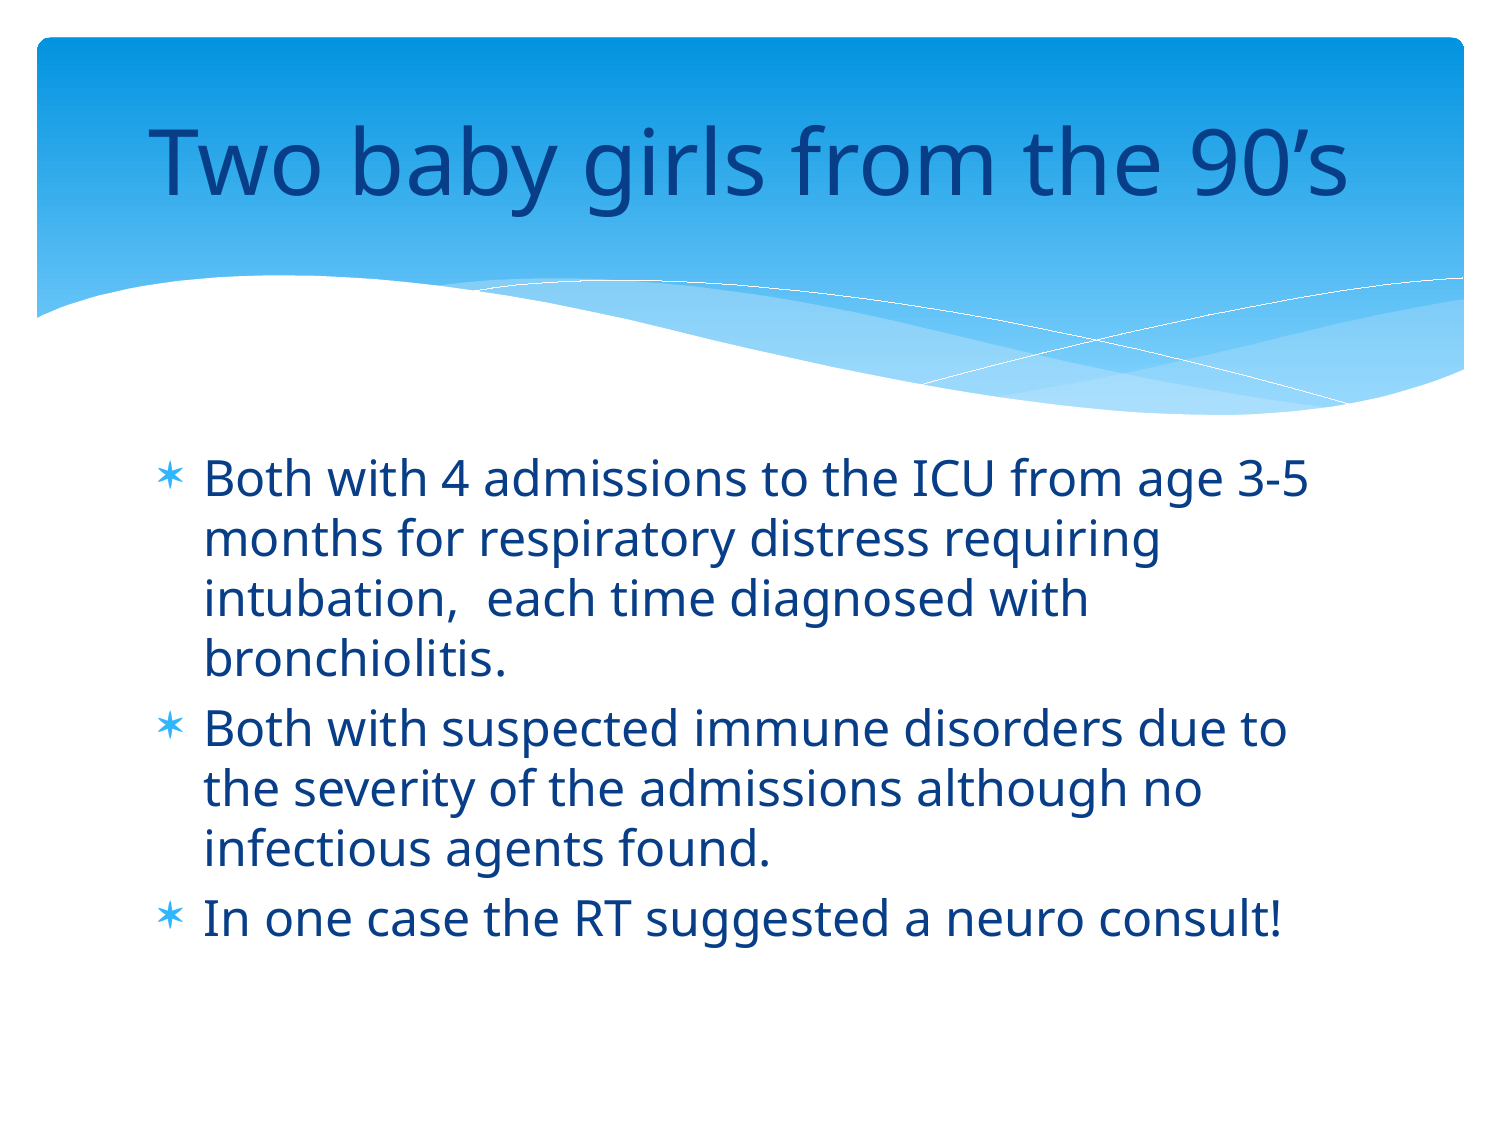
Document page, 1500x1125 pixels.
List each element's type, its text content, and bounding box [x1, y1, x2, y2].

list Both with 4 admissions to the ICU from age 3-5 months for respiratory distress requiring intubation, each time diagnosed with bronchiolitis. Both with suspected immune disorders due to the severity of the admissions although no infectious agents found. In one case the RT suggested a neuro consult! [143, 438, 1359, 1005]
title Two baby girls from the 90’s [75, 55, 1425, 261]
